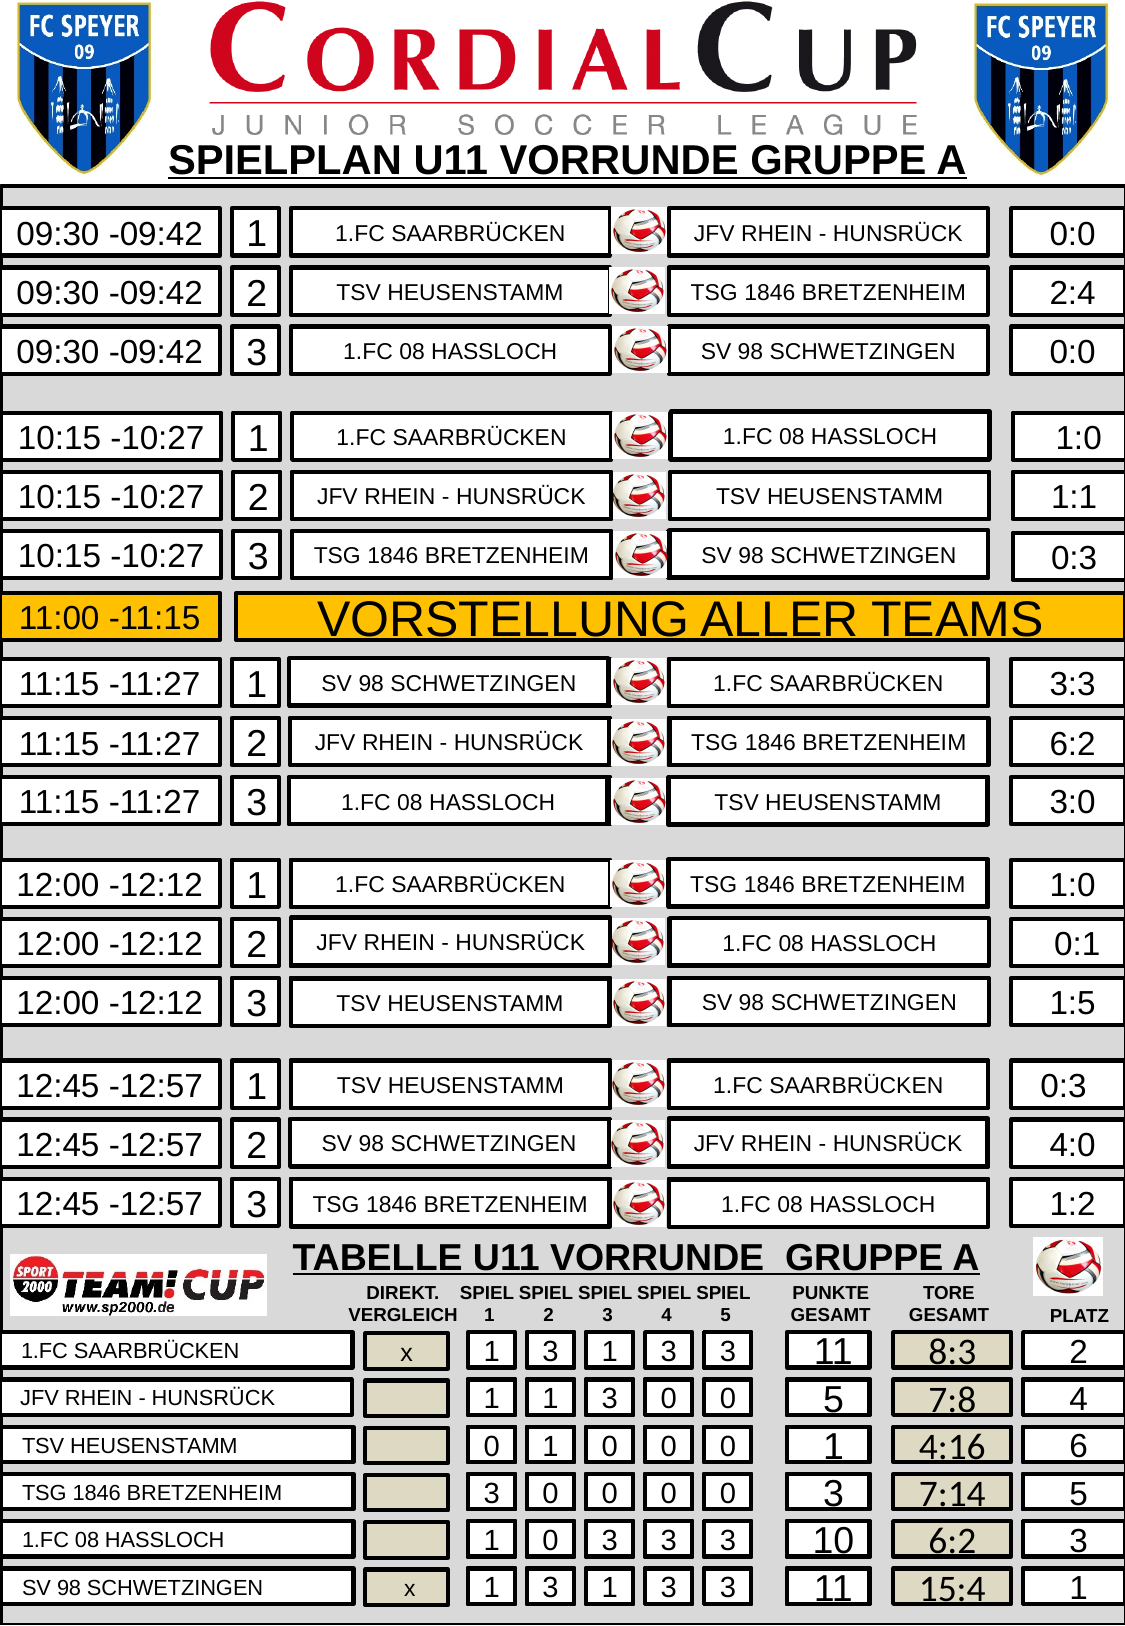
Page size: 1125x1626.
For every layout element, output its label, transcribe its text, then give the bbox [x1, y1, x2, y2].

text_box 12:00 -12:12 [0, 917, 222, 968]
text_box [363, 1426, 450, 1465]
picture [609, 1120, 665, 1167]
text_box 6:2 [1009, 716, 1125, 767]
text_box 3 [785, 1472, 872, 1511]
text_box 11:15 -11:27 [0, 716, 222, 767]
picture [610, 978, 667, 1026]
picture [1033, 1236, 1104, 1296]
text_box JFV RHEIN - HUNSRÜCK [668, 206, 990, 258]
text_box 12:00 -12:12 [0, 976, 222, 1027]
text_box TSG 1846 BRETZENHEIM [0, 1472, 356, 1511]
text_box SV 98 SCHWETZINGEN [667, 528, 990, 580]
text_box SPIEL 3 [563, 1273, 622, 1333]
text_box 0 [525, 1519, 576, 1559]
text_box 09:30 -09:42 [0, 206, 222, 258]
text_box SV 98 SCHWETZINGEN [0, 1566, 356, 1606]
text_box 3 [702, 1519, 753, 1559]
text_box 3:0 [1009, 775, 1125, 826]
text_box x [363, 1567, 450, 1607]
text_box SV 98 SCHWETZINGEN [668, 976, 991, 1027]
text_box 1 [466, 1519, 517, 1559]
text_box SV 98 SCHWETZINGEN [288, 1117, 611, 1168]
text_box DIREKT. VERGLEICH [333, 1273, 473, 1333]
text_box 1:2 [1009, 1177, 1125, 1228]
text_box 11:15 -11:27 [0, 657, 222, 708]
text_box 6:2 [891, 1519, 1013, 1559]
picture [609, 267, 665, 314]
text_box SPIEL 4 [622, 1273, 681, 1333]
text_box 12:00 -12:12 [0, 858, 222, 909]
picture [610, 719, 666, 766]
picture [609, 918, 666, 966]
text_box 0 [525, 1472, 576, 1511]
text_box 1:5 [1009, 976, 1125, 1027]
text_box 2 [230, 1117, 281, 1169]
text_box SPIEL 2 [504, 1273, 563, 1333]
picture [611, 206, 667, 254]
text_box [363, 1378, 450, 1418]
text_box 1 [525, 1377, 576, 1417]
text_box TSG 1846 BRETZENHEIM [667, 265, 990, 317]
text_box 3 [702, 1330, 753, 1370]
text_box TORE GESAMT [893, 1273, 1004, 1330]
text_box 1:0 [1011, 411, 1125, 462]
text_box 0:1 [1009, 917, 1125, 968]
text_box 1.FC 08 HASSLOCH [287, 775, 610, 826]
text_box 0:3 [1011, 531, 1125, 582]
text_box 6 [1021, 1425, 1125, 1464]
picture [610, 1060, 666, 1107]
text_box 0 [643, 1377, 694, 1417]
text_box SPIELPLAN U11 VORRUNDE GRUPPE A [153, 125, 982, 191]
text_box 1 [230, 858, 281, 909]
text_box 1.FC 08 HASSLOCH [667, 1178, 990, 1229]
text_box 2 [230, 265, 281, 317]
text_box TSV HEUSENSTAMM [0, 1425, 356, 1464]
picture [611, 778, 667, 826]
text_box 1.FC 08 HASSLOCH [289, 324, 612, 376]
text_box 1 [525, 1425, 576, 1464]
text_box 0 [584, 1425, 635, 1464]
text_box JFV RHEIN - HUNSRÜCK [289, 915, 612, 967]
text_box 09:30 -09:42 [0, 324, 222, 376]
text_box [363, 1520, 450, 1560]
text_box 0 [702, 1472, 753, 1511]
text_box 1 [584, 1330, 635, 1370]
picture [612, 531, 669, 579]
text_box 0 [466, 1425, 517, 1464]
text_box 1.FC 08 HASSLOCH [668, 916, 991, 968]
picture [612, 411, 668, 459]
text_box TSG 1846 BRETZENHEIM [666, 857, 990, 909]
text_box SV 98 SCHWETZINGEN [667, 324, 990, 376]
text_box 3 [525, 1566, 576, 1606]
text_box 1 [230, 657, 281, 708]
text_box 1 [466, 1330, 517, 1370]
text_box TSV HEUSENSTAMM [289, 1059, 609, 1110]
text_box TSG 1846 BRETZENHEIM [289, 1177, 612, 1229]
picture [972, 1, 1110, 176]
text_box 5 [785, 1377, 872, 1417]
text_box [363, 1473, 450, 1512]
picture [610, 472, 666, 519]
text_box 7:14 [891, 1472, 1013, 1511]
text_box 0 [584, 1472, 635, 1511]
text_box 3 [702, 1566, 753, 1606]
picture [207, 0, 918, 135]
text_box 1 [785, 1425, 872, 1464]
text_box 4:16 [891, 1425, 1013, 1464]
text_box JFV RHEIN - HUNSRÜCK [667, 1116, 990, 1168]
text_box 1 [231, 411, 282, 462]
text_box PLATZ [1034, 1296, 1124, 1330]
text_box 3 [230, 324, 281, 376]
text_box TSV HEUSENSTAMM [668, 470, 991, 521]
text_box 3 [643, 1566, 694, 1606]
text_box SV 98 SCHWETZINGEN [287, 656, 610, 708]
text_box 1 [1021, 1566, 1125, 1606]
picture [610, 1179, 667, 1227]
text_box 1:1 [1011, 470, 1125, 521]
text_box x [363, 1333, 450, 1371]
text_box 3 [230, 775, 281, 826]
picture [610, 658, 667, 706]
text_box 0 [702, 1425, 753, 1464]
text_box 12:45 -12:57 [0, 1177, 222, 1228]
text_box 1 [230, 1058, 281, 1110]
text_box 2 [230, 917, 281, 968]
text_box 1.FC SAARBRÜCKEN [0, 1330, 355, 1370]
text_box 3 [643, 1330, 694, 1370]
text_box TSG 1846 BRETZENHEIM [667, 716, 991, 767]
text_box 1 [466, 1566, 517, 1606]
text_box SPIEL 5 [681, 1273, 771, 1333]
text_box 8:3 [891, 1330, 1013, 1370]
text_box 3 [231, 529, 282, 580]
text_box 0:0 [1009, 206, 1125, 258]
text_box VORSTELLUNG ALLER TEAMS [234, 591, 1125, 642]
text_box 1 [466, 1377, 517, 1417]
text_box 09:30 -09:42 [0, 265, 222, 317]
text_box 0:0 [1009, 324, 1125, 376]
text_box SPIEL 1 [473, 1273, 504, 1330]
text_box 0 [643, 1425, 694, 1464]
text_box 2:4 [1009, 265, 1125, 317]
text_box 3 [525, 1330, 576, 1370]
text_box 3 [643, 1519, 694, 1559]
text_box 11 [785, 1566, 872, 1606]
text_box 1.FC SAARBRÜCKEN [289, 858, 611, 909]
text_box 3 [1021, 1519, 1125, 1559]
text_box 4 [1021, 1377, 1125, 1417]
text_box 15:4 [891, 1566, 1013, 1606]
text_box 1.FC 08 HASSLOCH [669, 409, 992, 461]
text_box 1.FC SAARBRÜCKEN [290, 411, 611, 462]
text_box 10:15 -10:27 [0, 529, 223, 580]
text_box 1:0 [1009, 858, 1125, 909]
text_box TSV HEUSENSTAMM [289, 976, 612, 1028]
text_box 7:8 [891, 1377, 1013, 1417]
text_box TABELLE U11 VORRUNDE GRUPPE A [277, 1225, 995, 1286]
text_box 2 [230, 716, 281, 767]
text_box 5 [1021, 1472, 1125, 1511]
text_box 1.FC 08 HASSLOCH [0, 1519, 356, 1559]
text_box 11 [785, 1330, 872, 1370]
text_box 1 [230, 206, 281, 258]
text_box 0 [702, 1377, 753, 1417]
picture [611, 326, 668, 374]
picture [10, 1254, 267, 1316]
picture [15, 0, 153, 175]
text_box 2 [231, 470, 282, 521]
text_box PUNKTE GESAMT [775, 1273, 886, 1333]
picture [610, 860, 666, 907]
text_box JFV RHEIN - HUNSRÜCK [0, 1377, 354, 1417]
text_box 1.FC SAARBRÜCKEN [667, 657, 990, 708]
text_box 11:00 -11:15 [0, 591, 222, 642]
text_box 12:45 -12:57 [0, 1058, 222, 1110]
text_box 1.FC SAARBRÜCKEN [667, 1058, 990, 1110]
text_box 3 [230, 976, 281, 1027]
text_box 12:45 -12:57 [0, 1117, 222, 1169]
text_box 10:15 -10:27 [0, 411, 223, 462]
text_box 10 [785, 1519, 872, 1559]
text_box 3 [230, 1177, 281, 1228]
text_box [0, 184, 1125, 1625]
text_box TSG 1846 BRETZENHEIM [290, 529, 613, 580]
text_box 3 [466, 1472, 517, 1511]
text_box TSV HEUSENSTAMM [666, 775, 990, 827]
text_box 4:0 [1009, 1117, 1125, 1169]
text_box JFV RHEIN - HUNSRÜCK [288, 716, 611, 767]
text_box 3 [584, 1377, 635, 1417]
text_box 1.FC SAARBRÜCKEN [289, 206, 610, 258]
text_box 10:15 -10:27 [0, 470, 223, 521]
text_box JFV RHEIN - HUNSRÜCK [290, 470, 611, 521]
text_box 0:3 [1009, 1058, 1125, 1110]
text_box 0 [643, 1472, 694, 1511]
text_box 11:15 -11:27 [0, 775, 222, 826]
text_box 2 [1021, 1330, 1125, 1370]
text_box 3 [584, 1519, 635, 1559]
text_box 3:3 [1009, 657, 1125, 708]
text_box 1 [584, 1566, 635, 1606]
text_box TSV HEUSENSTAMM [289, 265, 610, 317]
